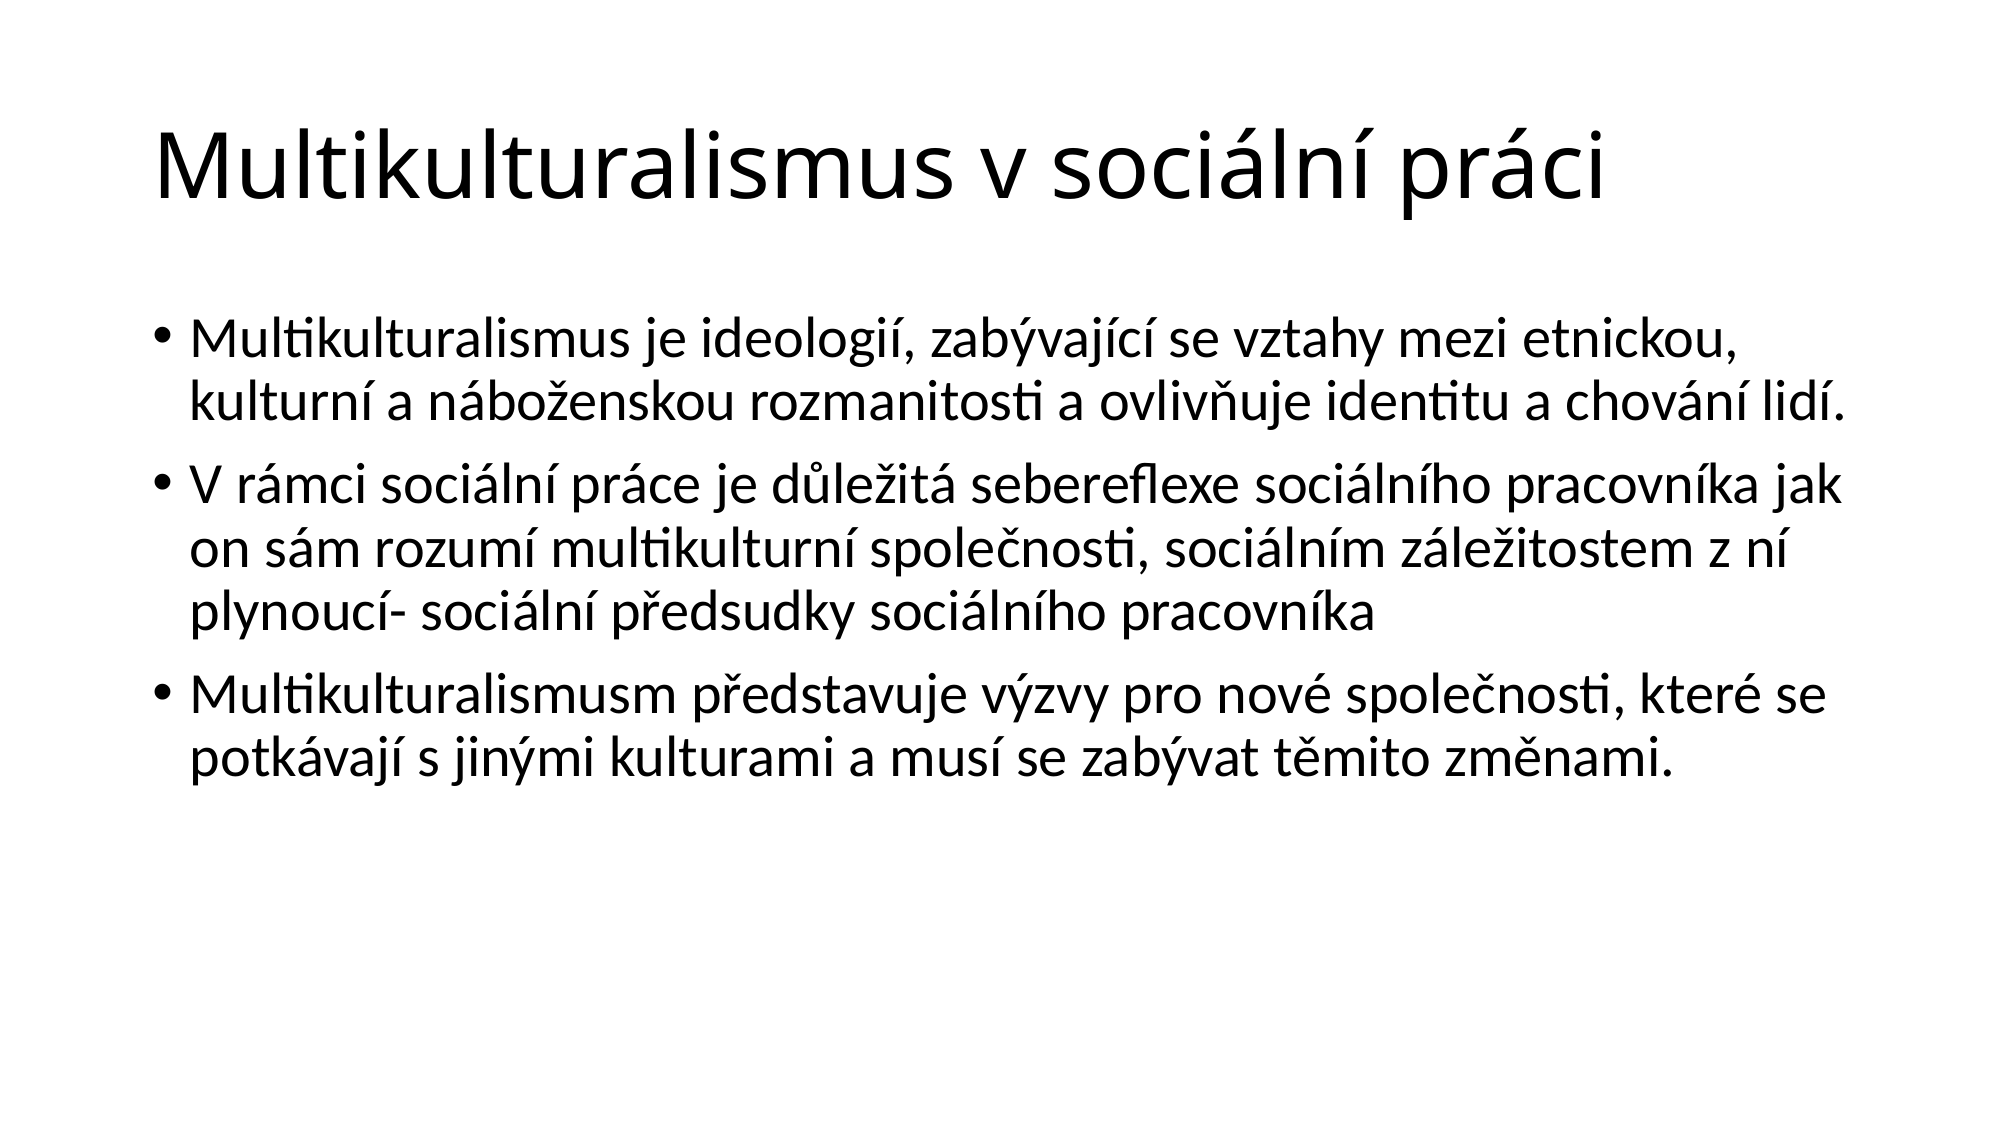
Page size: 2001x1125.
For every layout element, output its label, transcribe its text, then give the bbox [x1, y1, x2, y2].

list Multikulturalismus je ideologií, zabývající se vztahy mezi etnickou, kulturní a náboženskou rozmanitosti a ovlivňuje identitu a chování lidí. V rámci sociální práce je důležitá sebereflexe sociálního pracovníka jak on sám rozumí multikulturní společnosti, sociálním záležitostem z ní plynoucí- sociální předsudky sociálního pracovníka Multikulturalismusm představuje výzvy pro nové společnosti, které se potkávají s jinými kulturami a musí se zabývat těmito změnami. [137, 299, 1863, 1014]
title Multikulturalismus v sociální práci [137, 59, 1863, 278]
